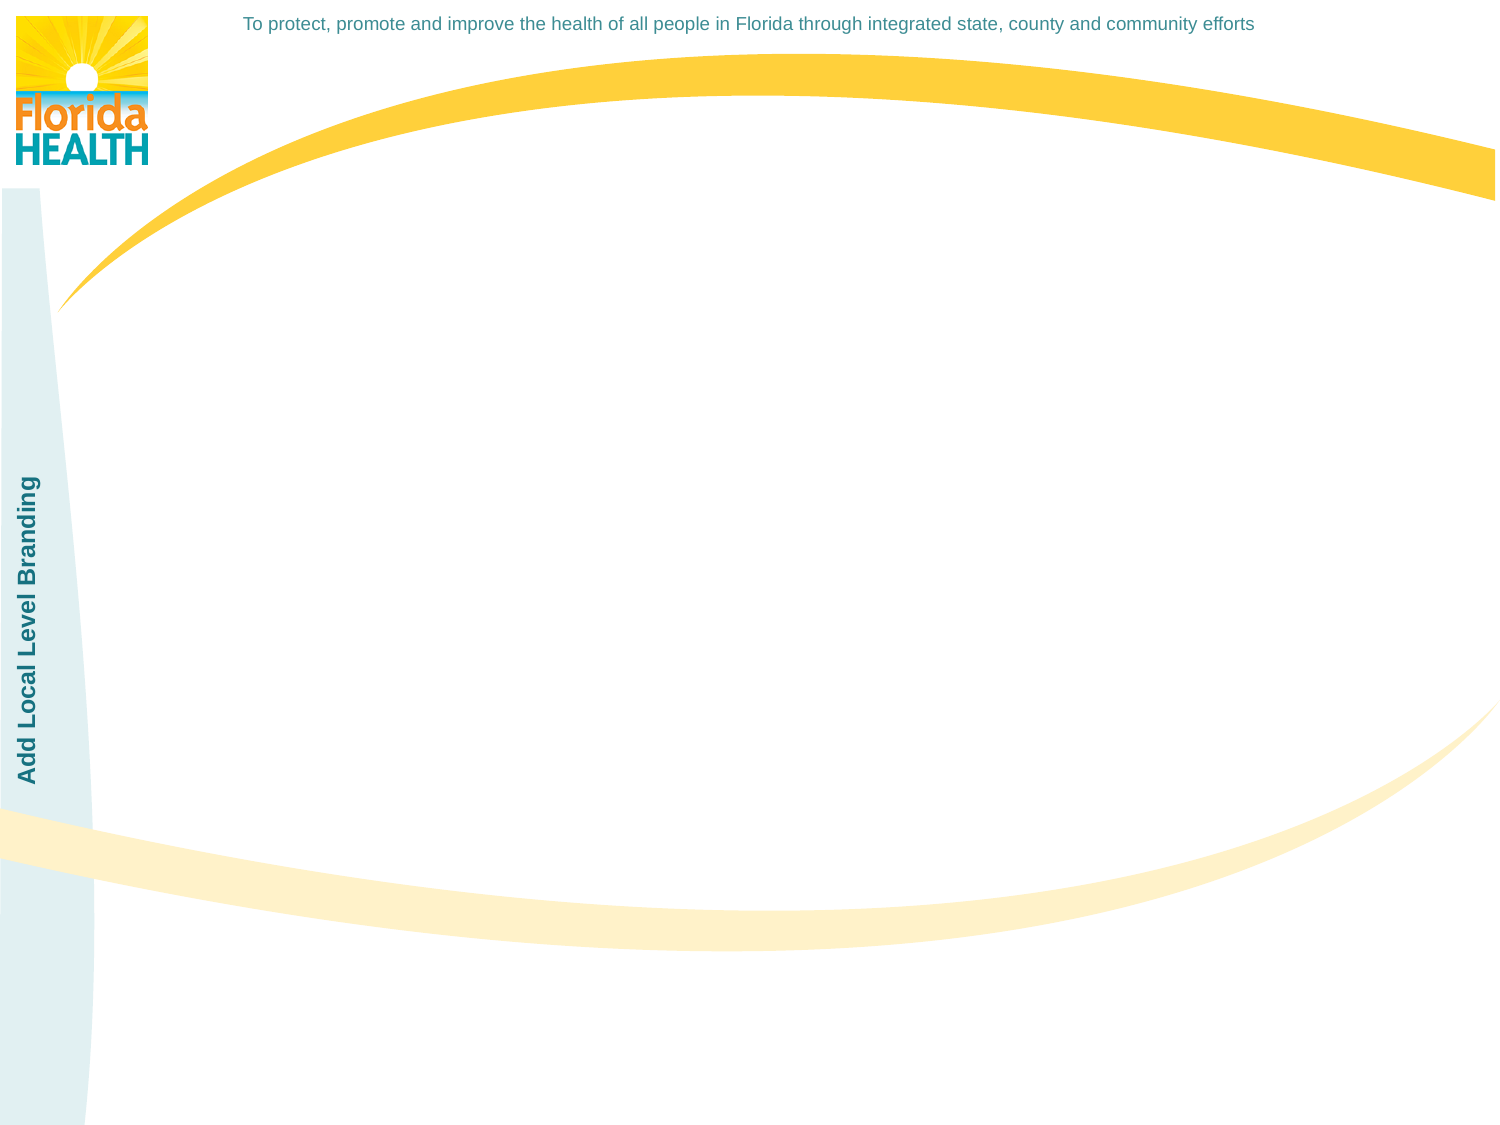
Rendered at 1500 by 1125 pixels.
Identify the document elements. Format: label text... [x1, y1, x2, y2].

picture [16, 16, 148, 165]
text_box Add Local Level Branding [2, 437, 48, 801]
